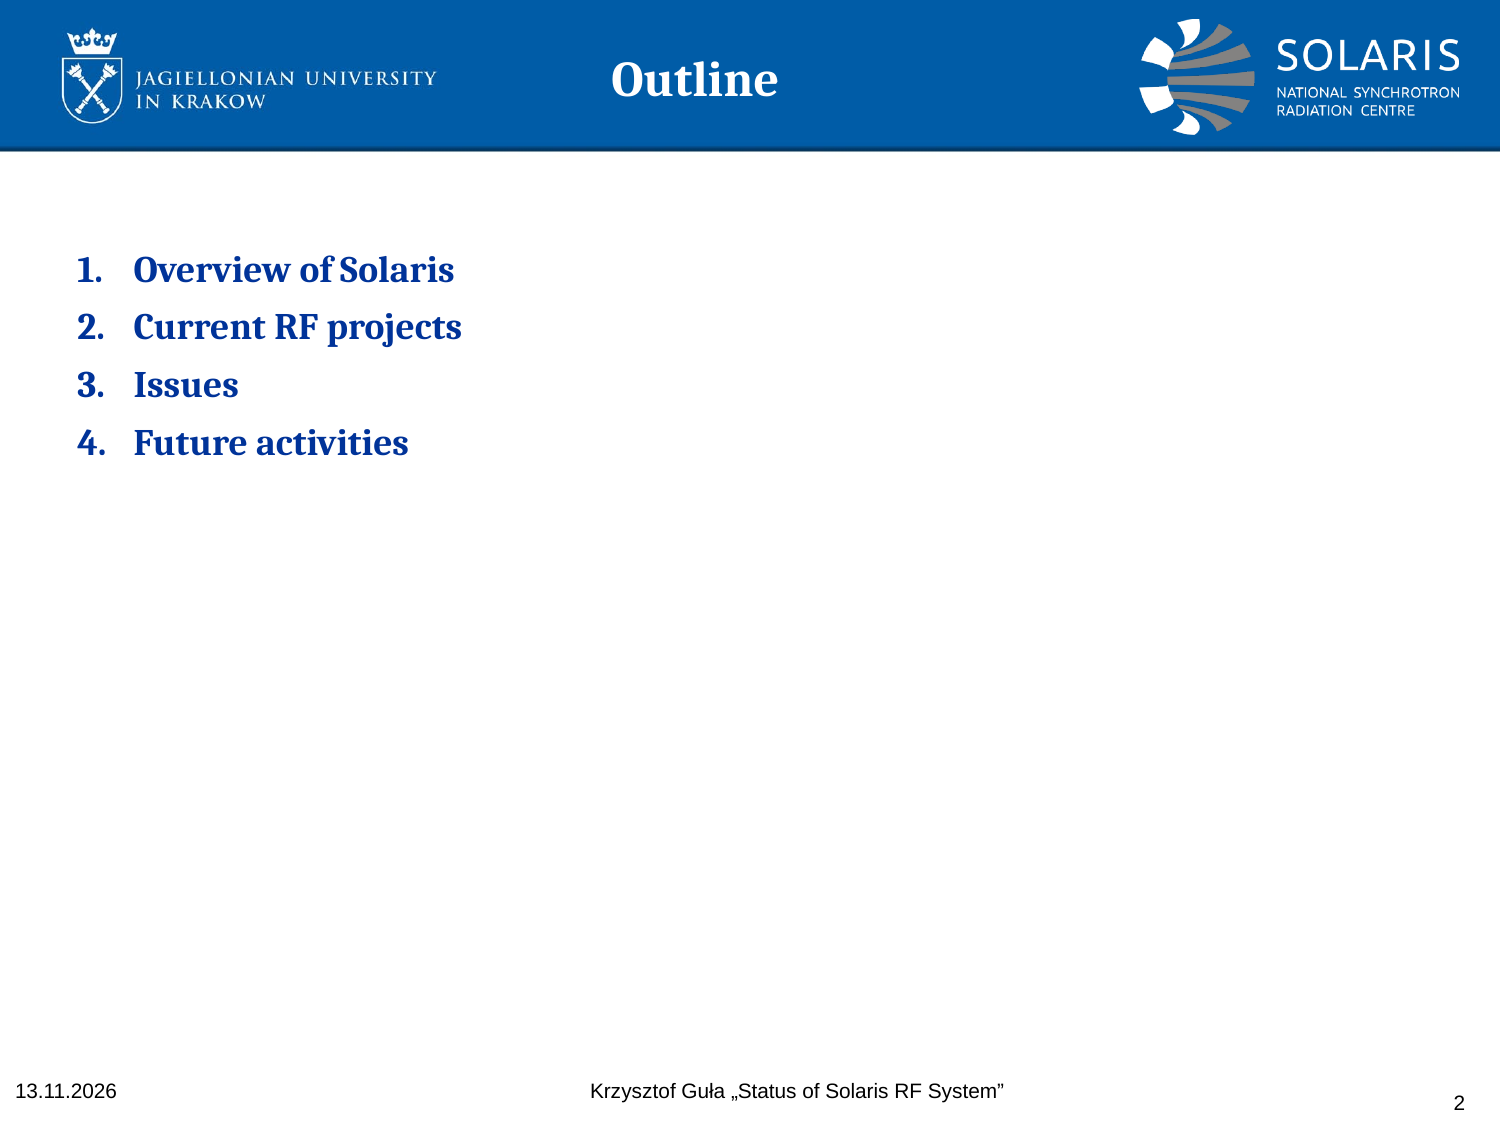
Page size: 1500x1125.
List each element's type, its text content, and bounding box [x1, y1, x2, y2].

text_box Outline [596, 38, 928, 114]
text_box Overview of Solaris Current RF projects Issues Future activities [62, 237, 1438, 470]
footer Krzysztof Guła „Status of Solaris RF System” [442, 1070, 1152, 1125]
picture [0, 0, 1500, 1125]
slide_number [0, 1070, 200, 1125]
slide_number 2 [1394, 1082, 1480, 1125]
